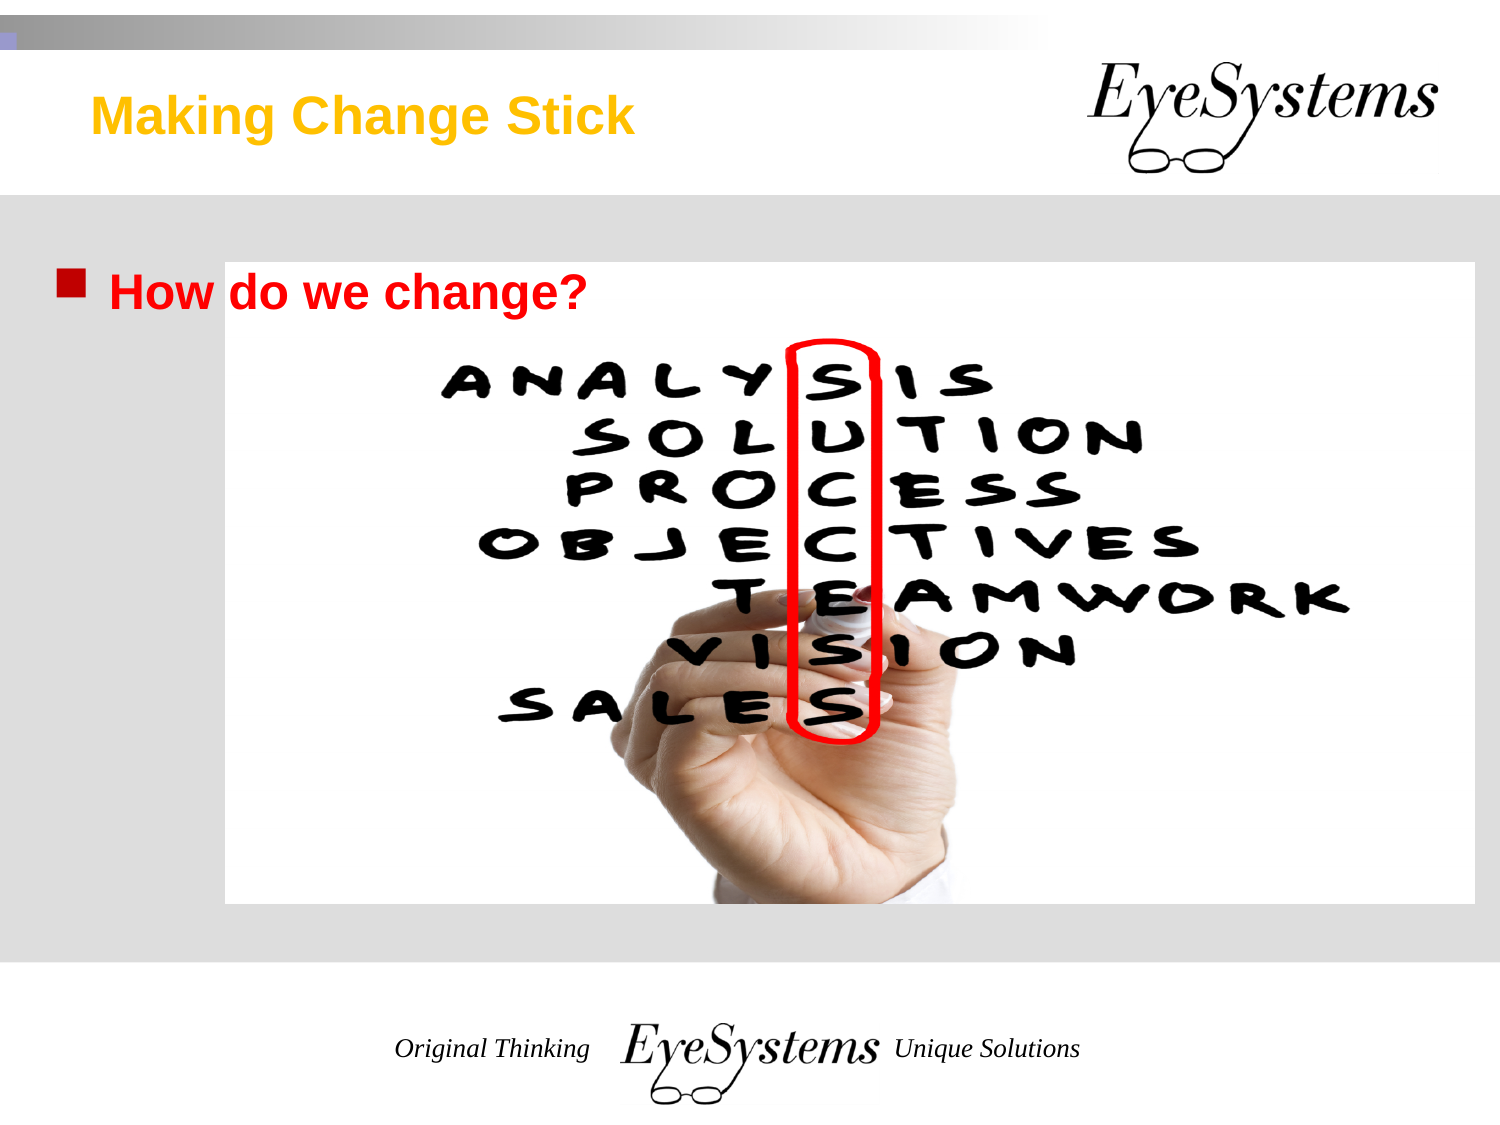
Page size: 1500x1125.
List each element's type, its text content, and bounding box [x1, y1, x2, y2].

picture [1426, 62, 1439, 174]
list How do we change? [37, 251, 676, 413]
title Making Change Stick [74, 49, 1426, 176]
picture [224, 262, 1476, 904]
picture [620, 1023, 880, 1105]
